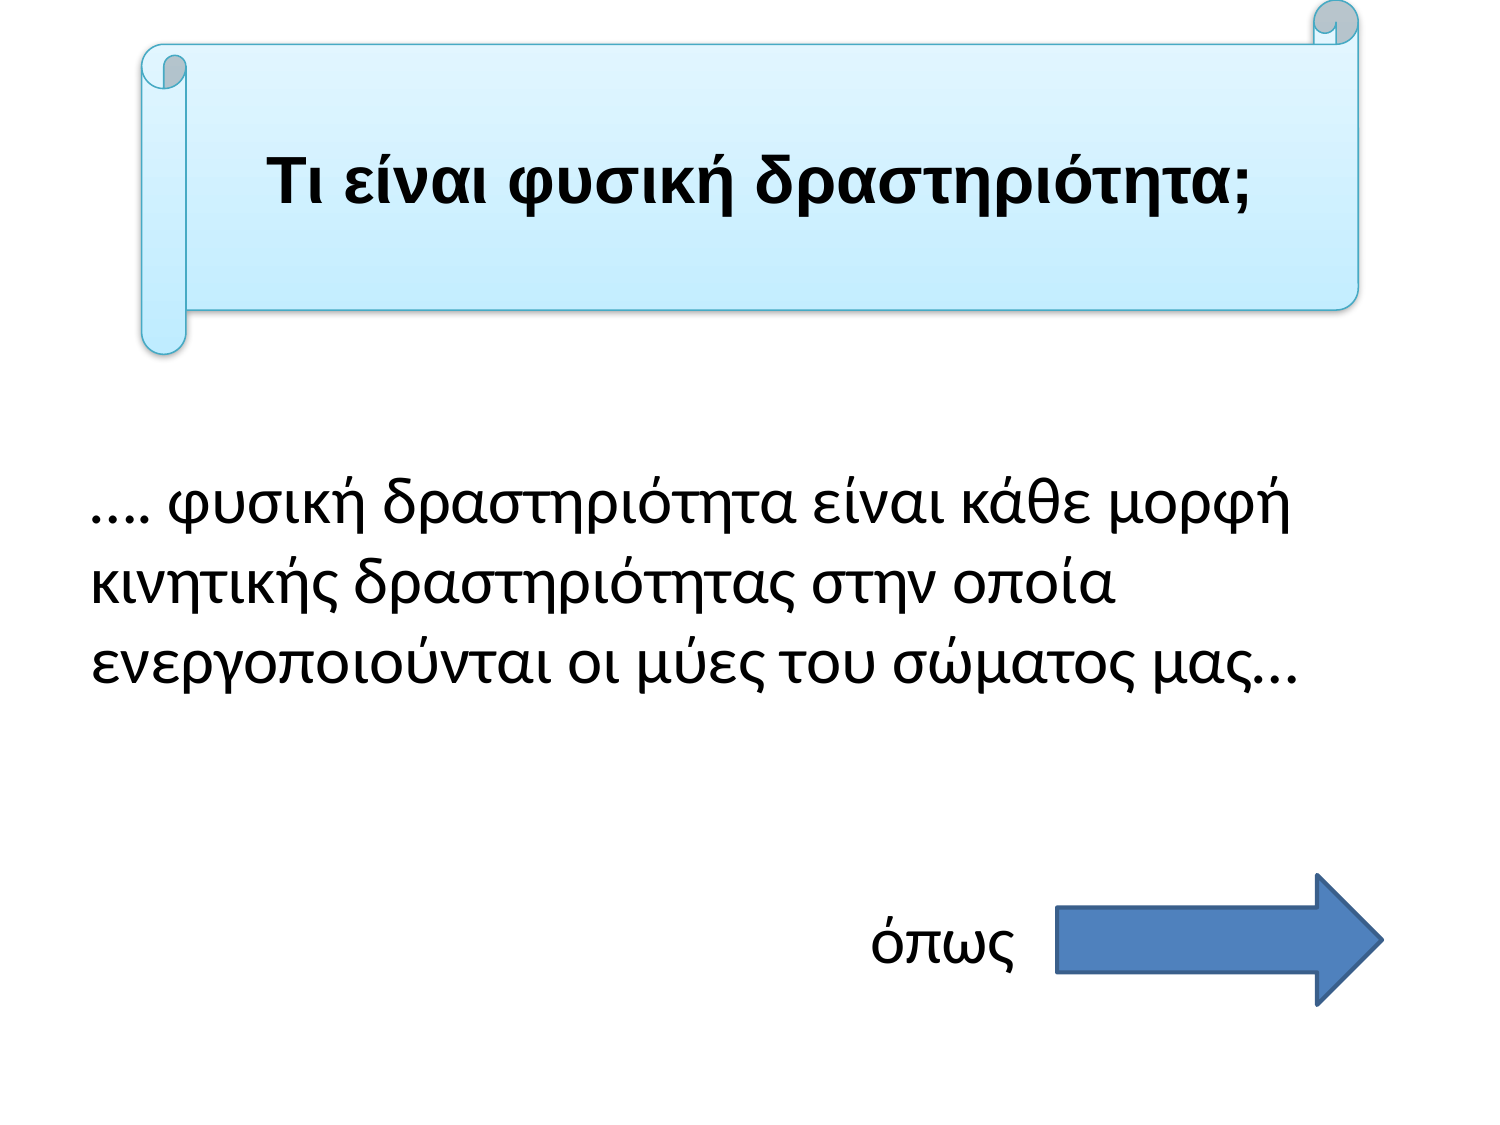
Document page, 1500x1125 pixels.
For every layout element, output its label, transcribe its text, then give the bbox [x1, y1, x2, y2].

list …. φυσική δραστηριότητα είναι κάθε μορφή κινητικής δραστηριότητας στην οποία ενεργοποιούνται οι μύες του σώματος μας… όπως [75, 262, 1425, 1005]
text_box [1055, 873, 1385, 1007]
text_box Τι είναι φυσική δραστηριότητα; [140, 0, 1360, 356]
